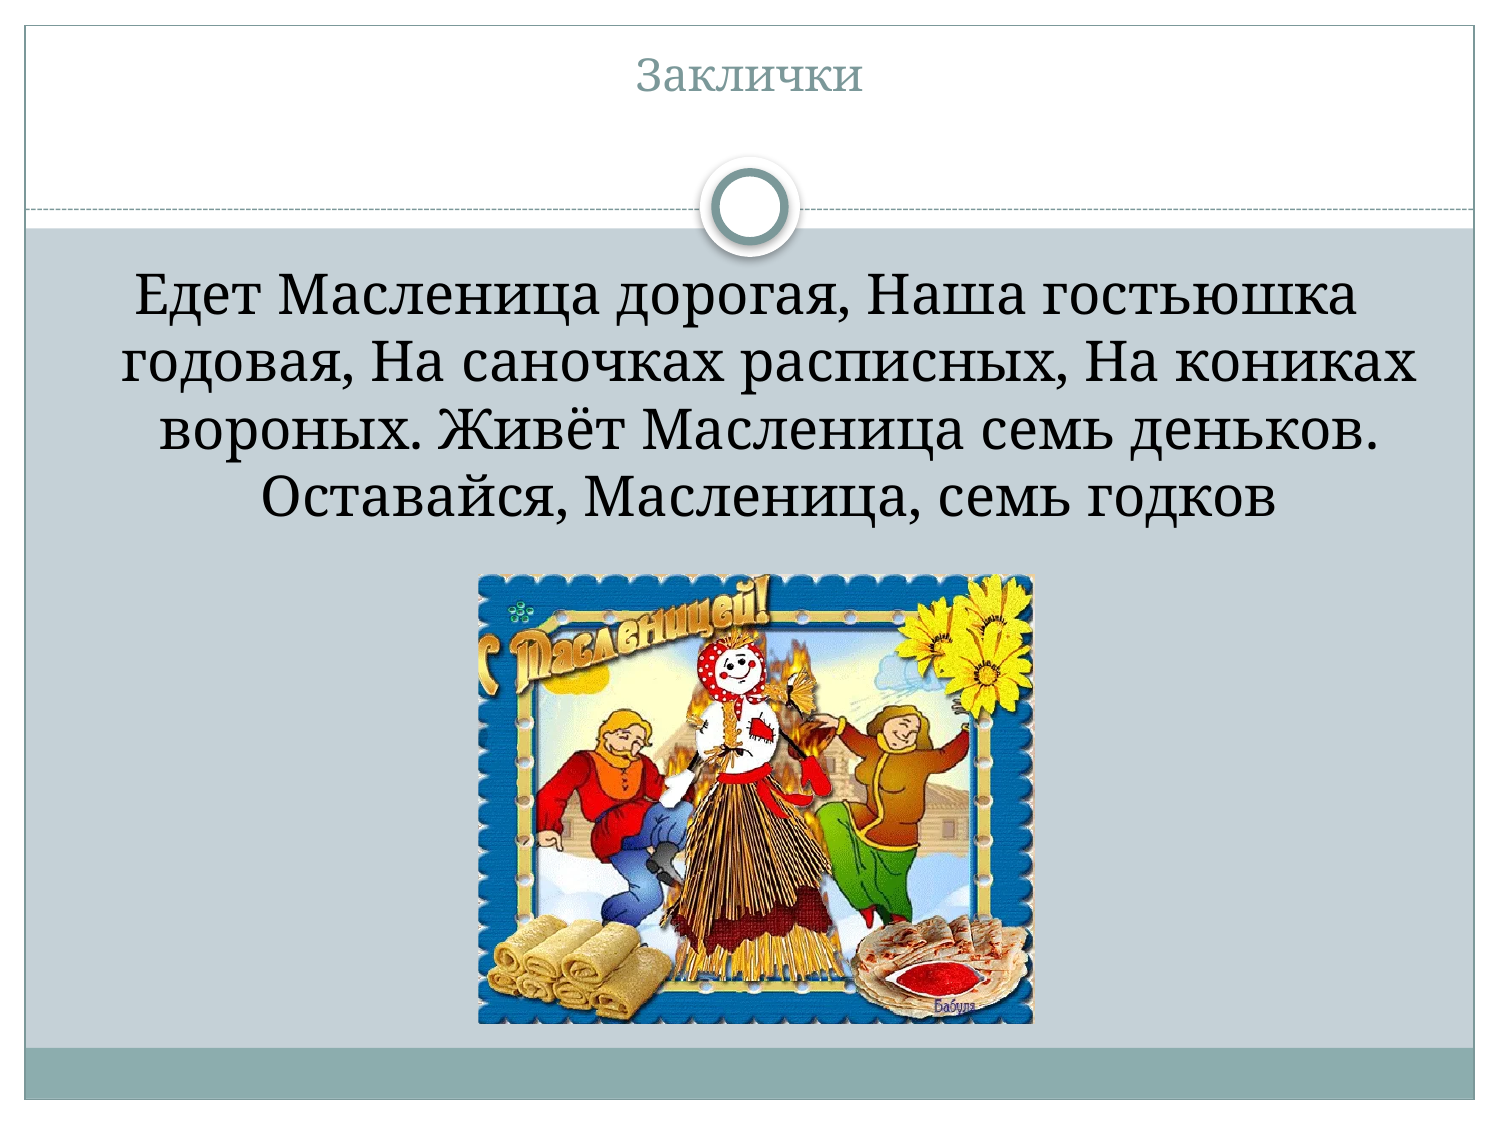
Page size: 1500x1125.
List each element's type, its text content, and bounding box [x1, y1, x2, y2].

picture [478, 574, 1036, 1024]
list Едет Масленица дорогая, Наша гостьюшка годовая, На саночках расписных, На кониках вороных. Живёт Масленица семь деньков. Оставайся, Масленица, семь годков [49, 250, 1445, 1001]
title Заклички [49, 37, 1450, 162]
